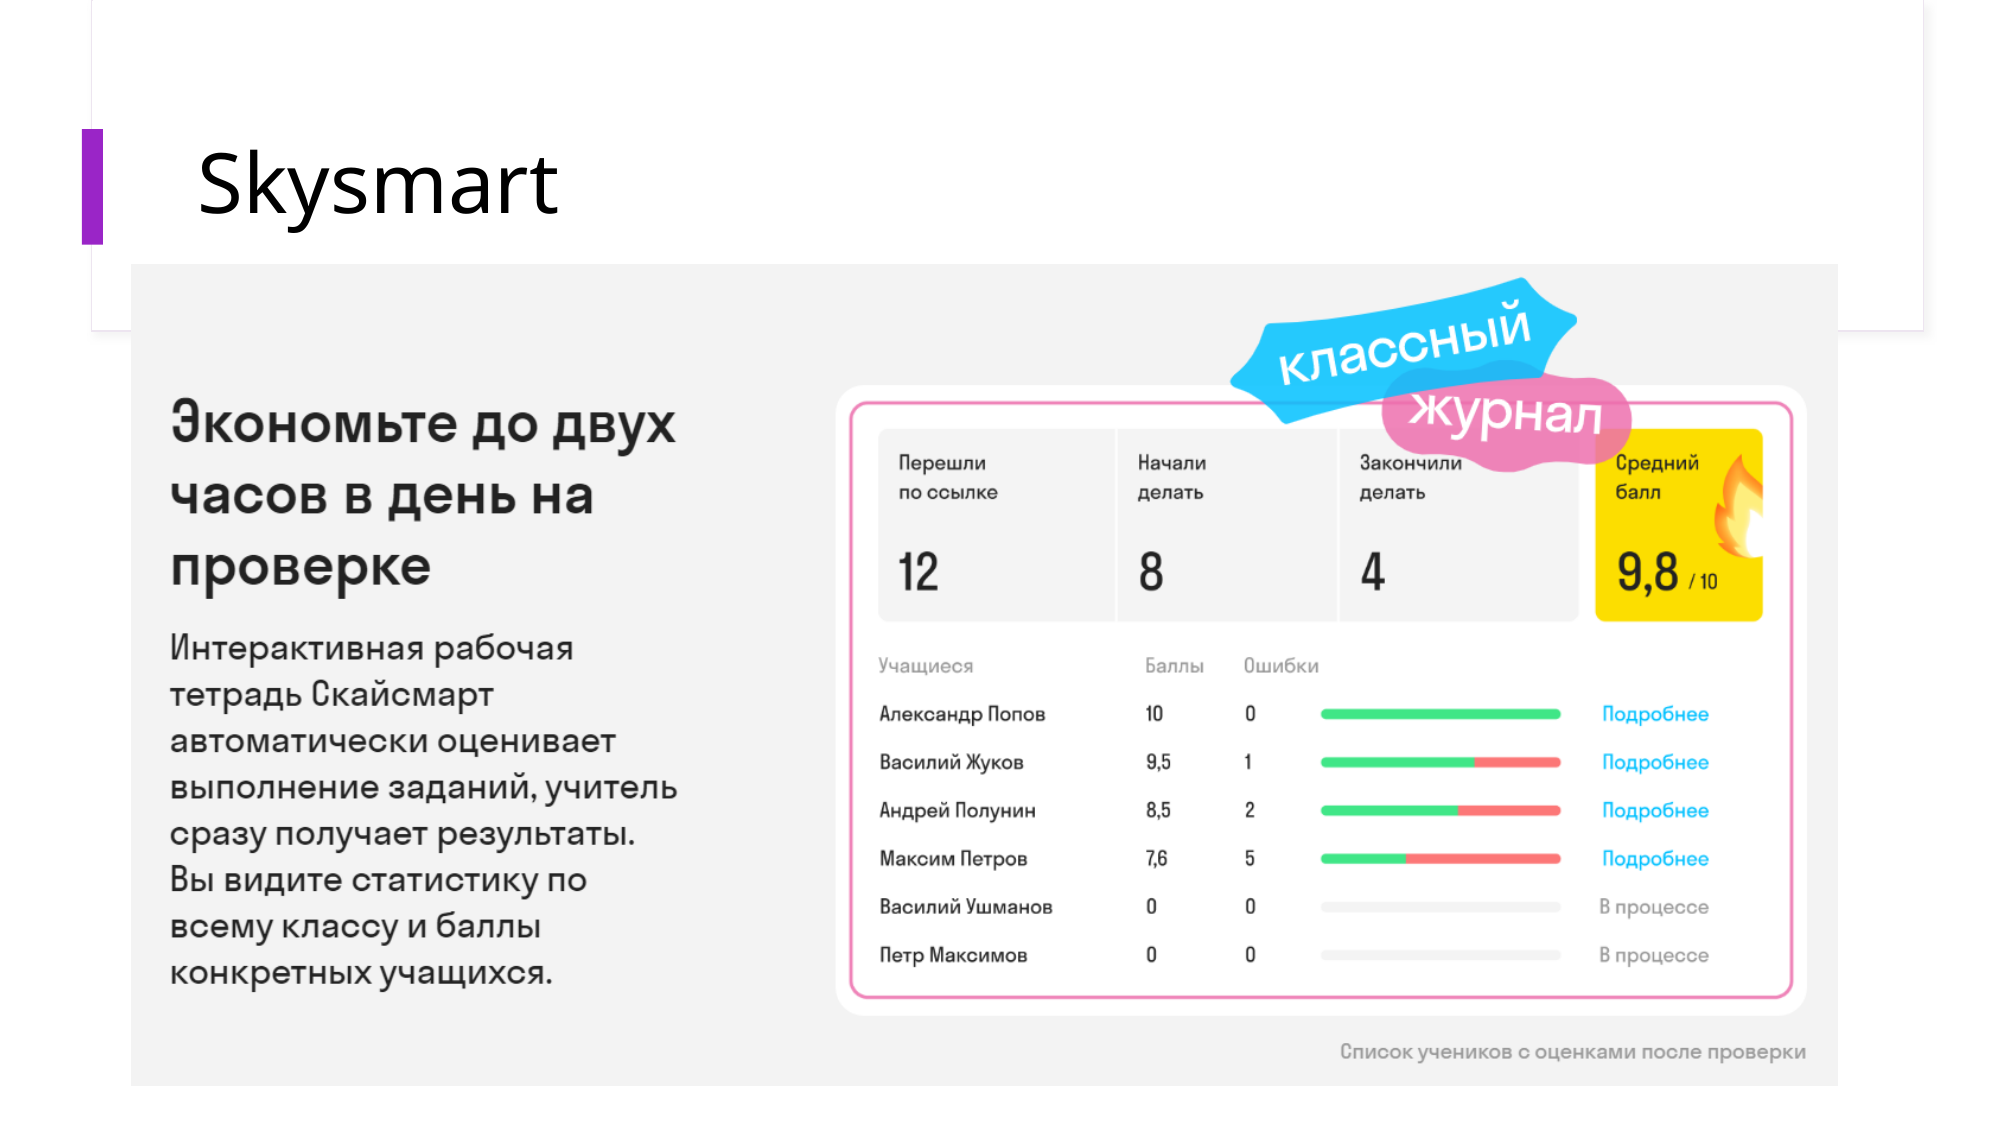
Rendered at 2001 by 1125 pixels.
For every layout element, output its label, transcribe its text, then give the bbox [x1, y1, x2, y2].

title Skysmart [183, 90, 1851, 284]
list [131, 264, 1838, 1086]
